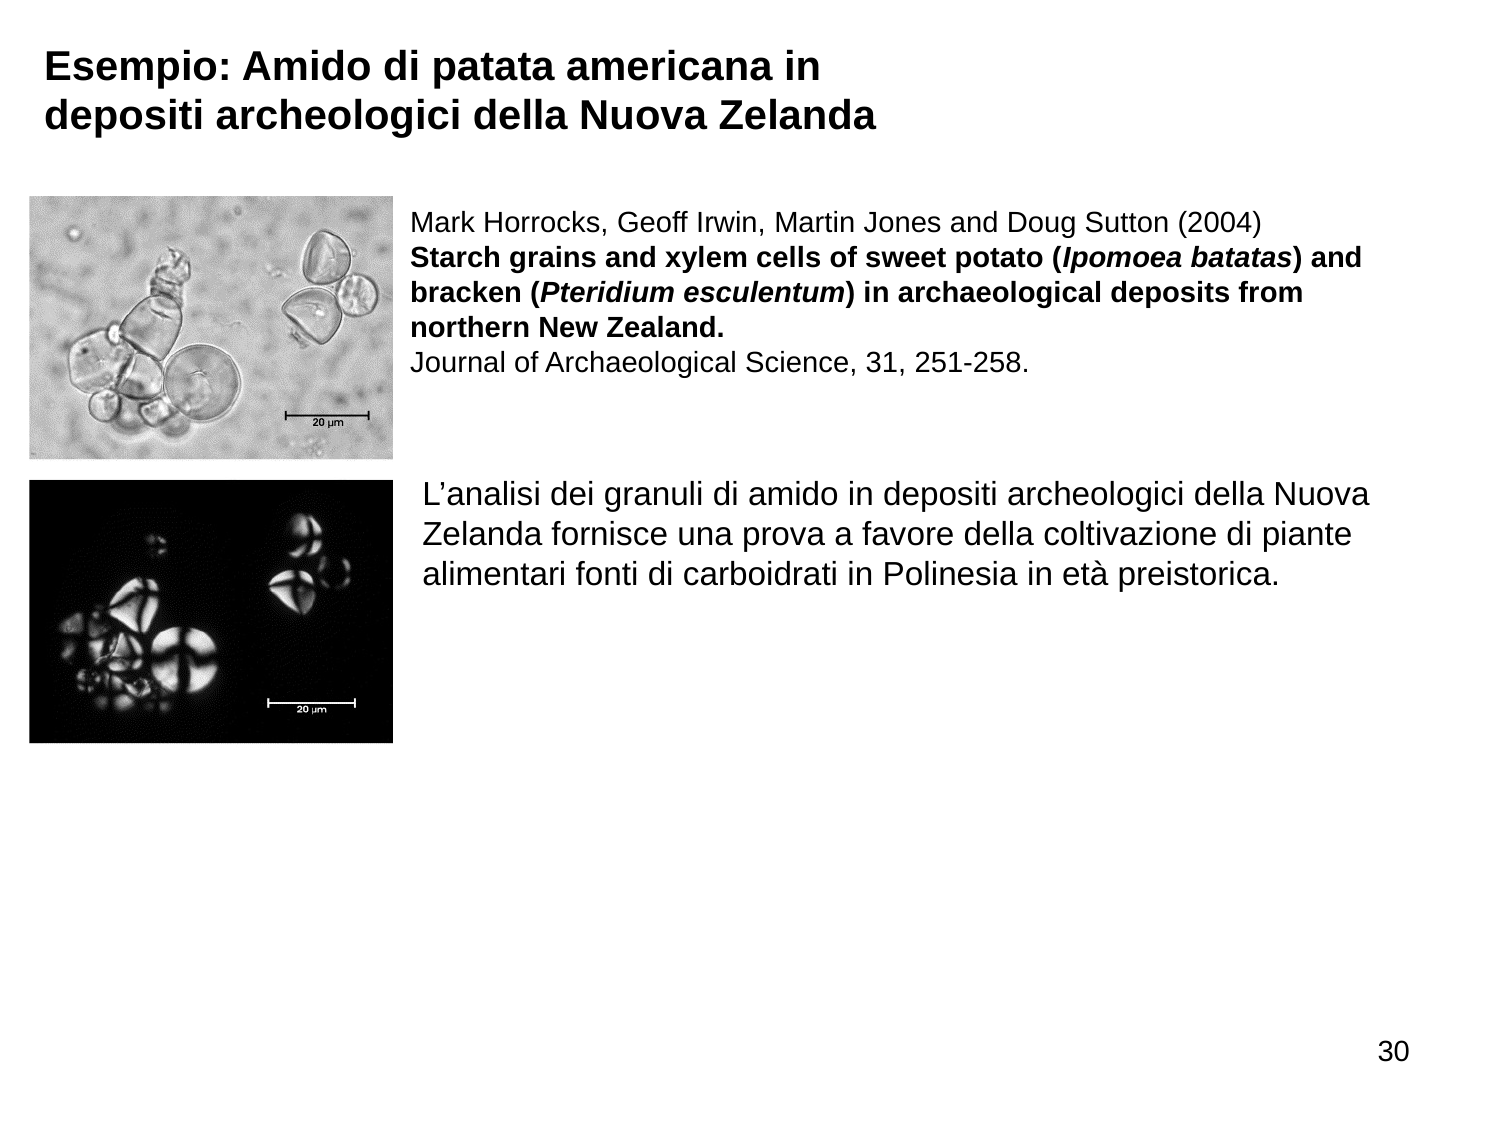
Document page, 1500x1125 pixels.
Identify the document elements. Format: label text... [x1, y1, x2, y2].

text_box Esempio: Amido di patata americana in depositi archeologici della Nuova Zelanda [29, 30, 951, 146]
text_box Mark Horrocks, Geoff Irwin, Martin Jones and Doug Sutton (2004) Starch grains and xylem cells of sweet potato (Ipomoea batatas) and bracken (Pteridium esculentum) in archaeological deposits from northern New Zealand. Journal of Archaeological Science, 31, 251-258. [395, 195, 1412, 386]
text_box L’analisi dei granuli di amido in depositi archeologici della Nuova Zelanda fornisce una prova a favore della coltivazione di piante alimentari fonti di carboidrati in Polinesia in età preistorica. [407, 464, 1412, 600]
picture [29, 196, 394, 752]
slide_number 30 [1074, 1024, 1425, 1103]
